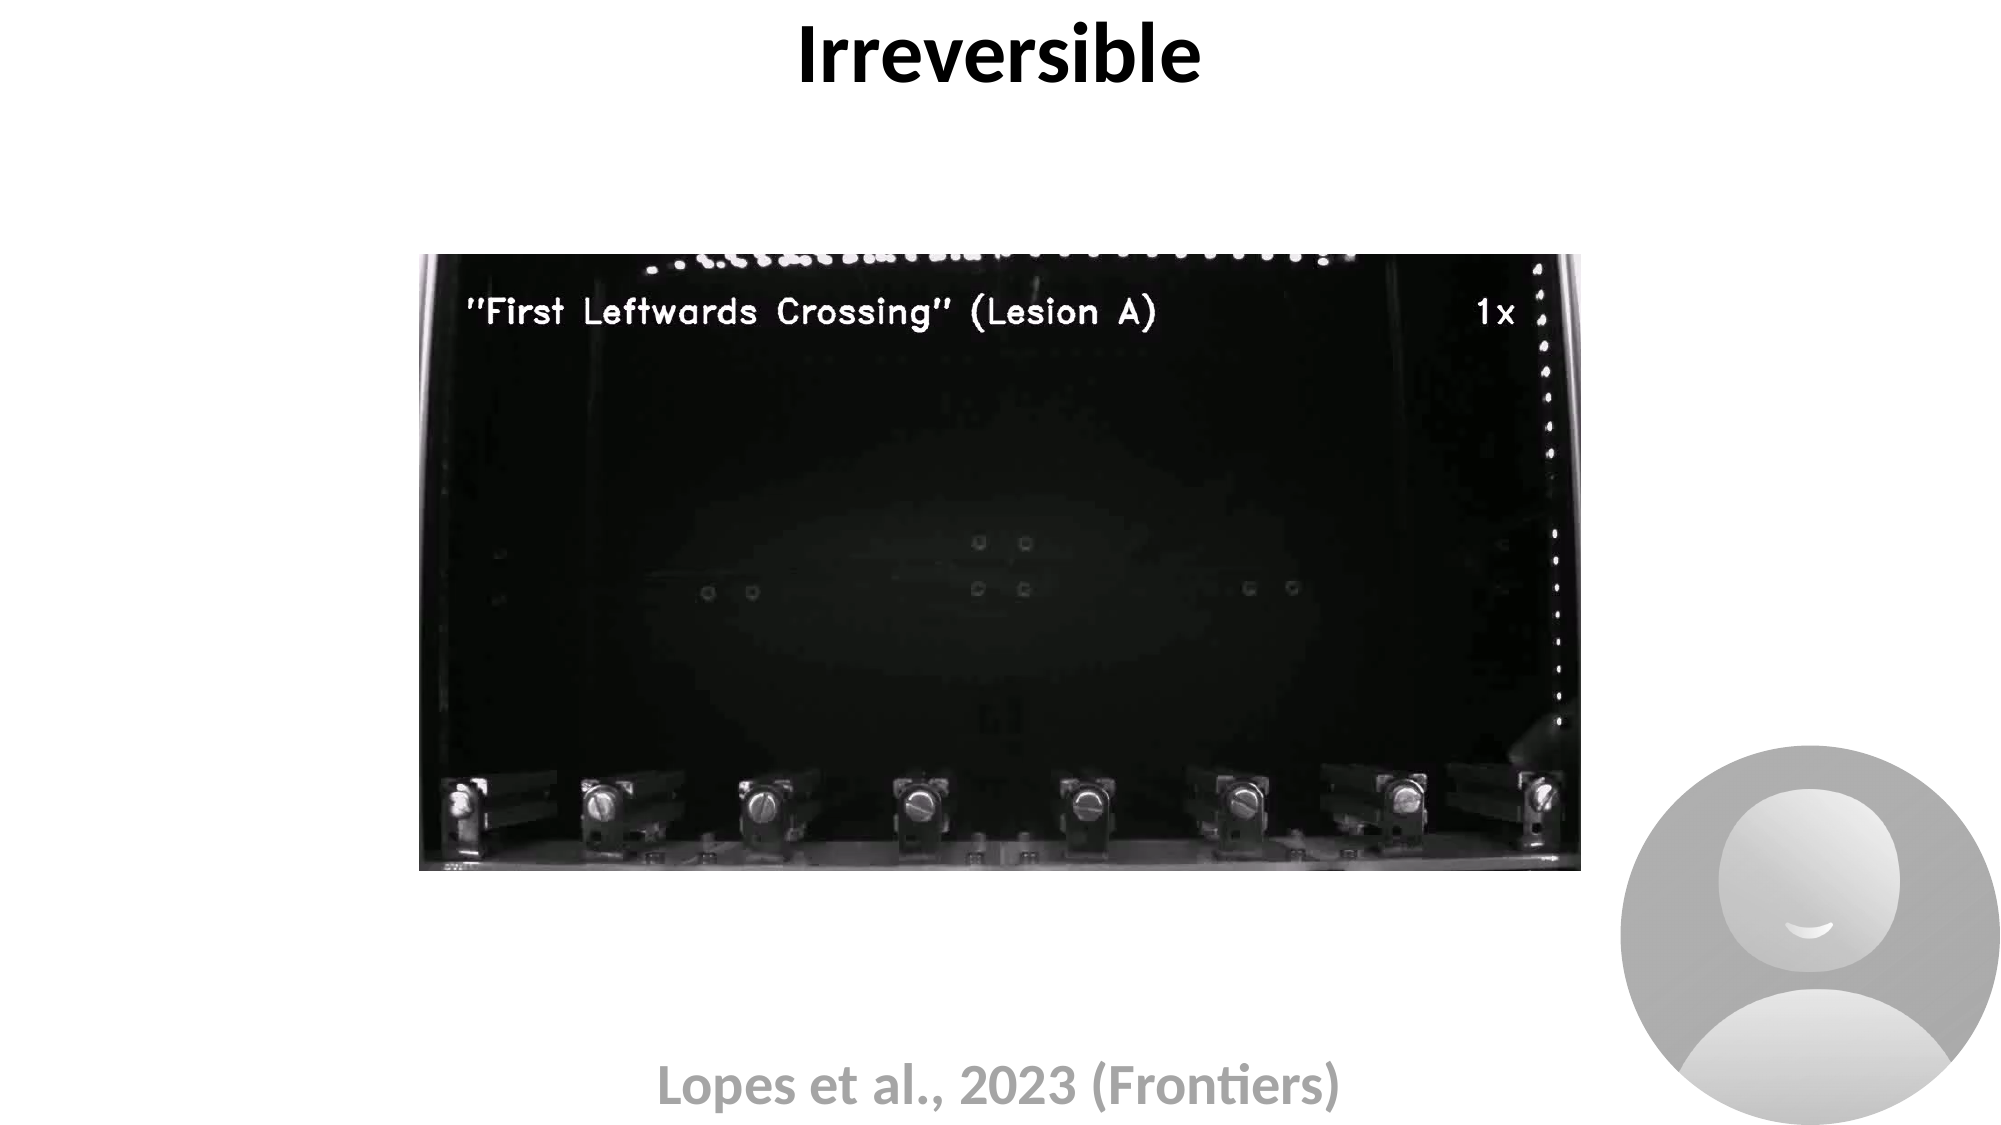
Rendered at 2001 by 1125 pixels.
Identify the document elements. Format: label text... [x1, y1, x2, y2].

picture [1620, 745, 2000, 1125]
text_box Lopes et al., 2023 (Frontiers) [186, 1039, 1620, 1125]
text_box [418, 253, 1581, 872]
title Irreversible [0, 0, 2000, 109]
